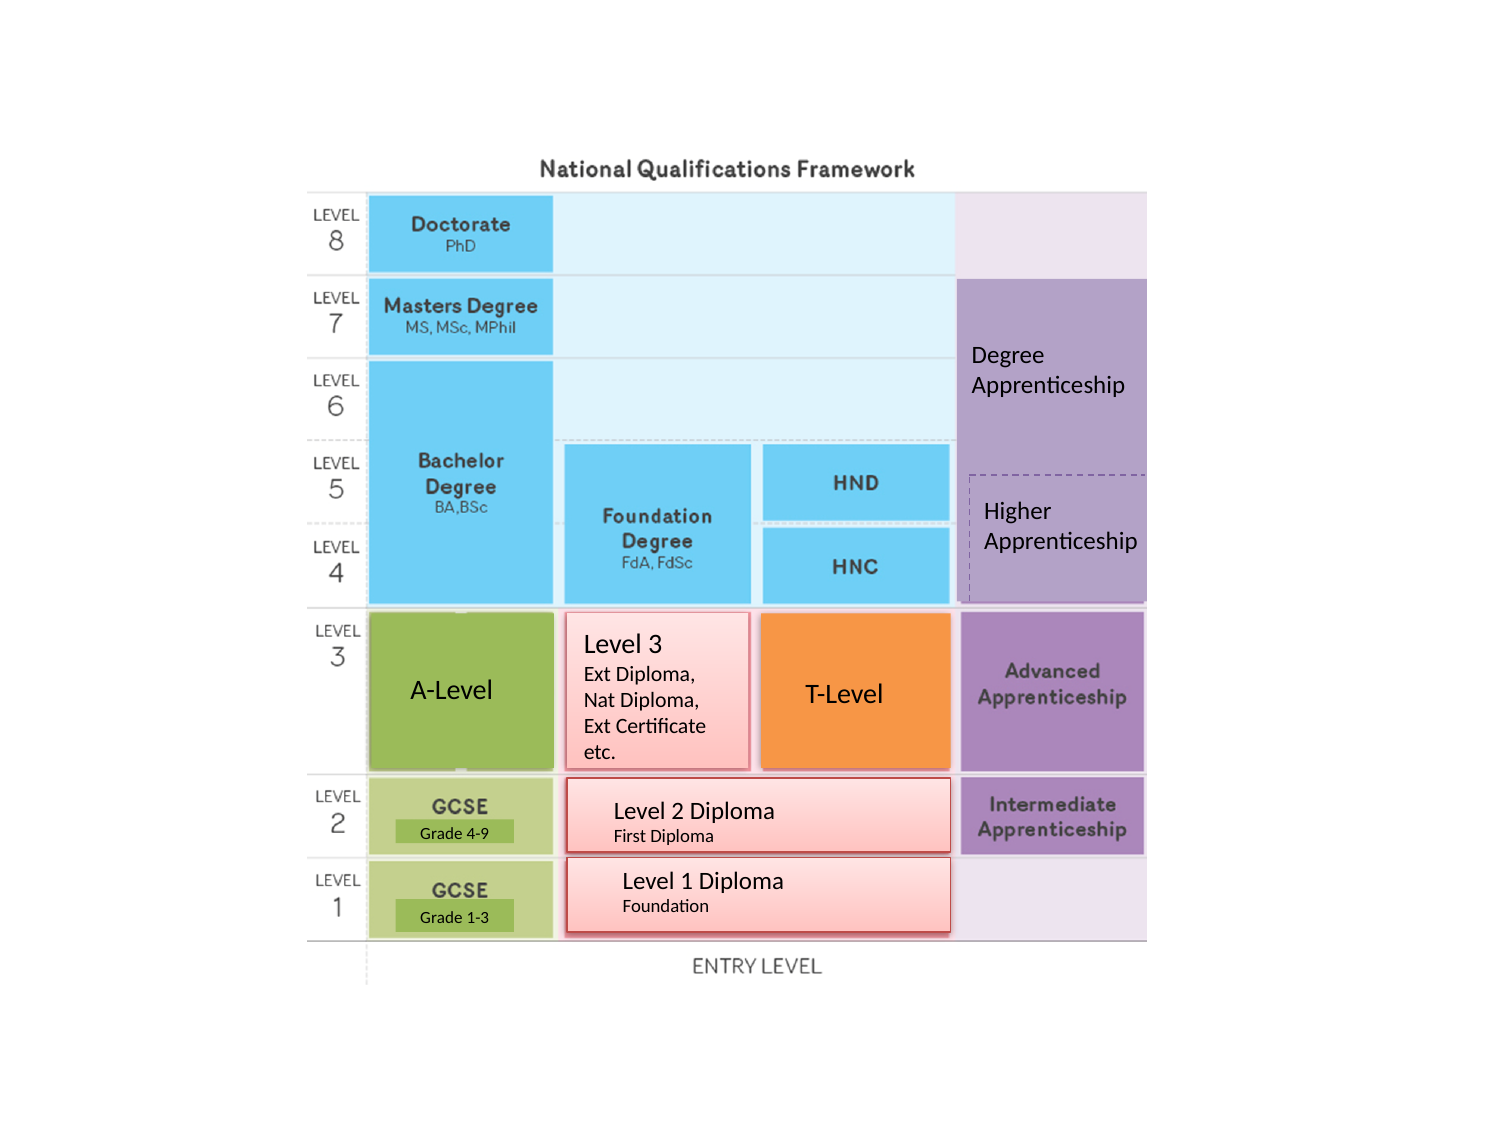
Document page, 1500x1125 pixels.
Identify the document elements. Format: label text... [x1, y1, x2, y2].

picture [306, 146, 1148, 985]
text_box Higher Apprenticeship [1152, 487, 1158, 562]
